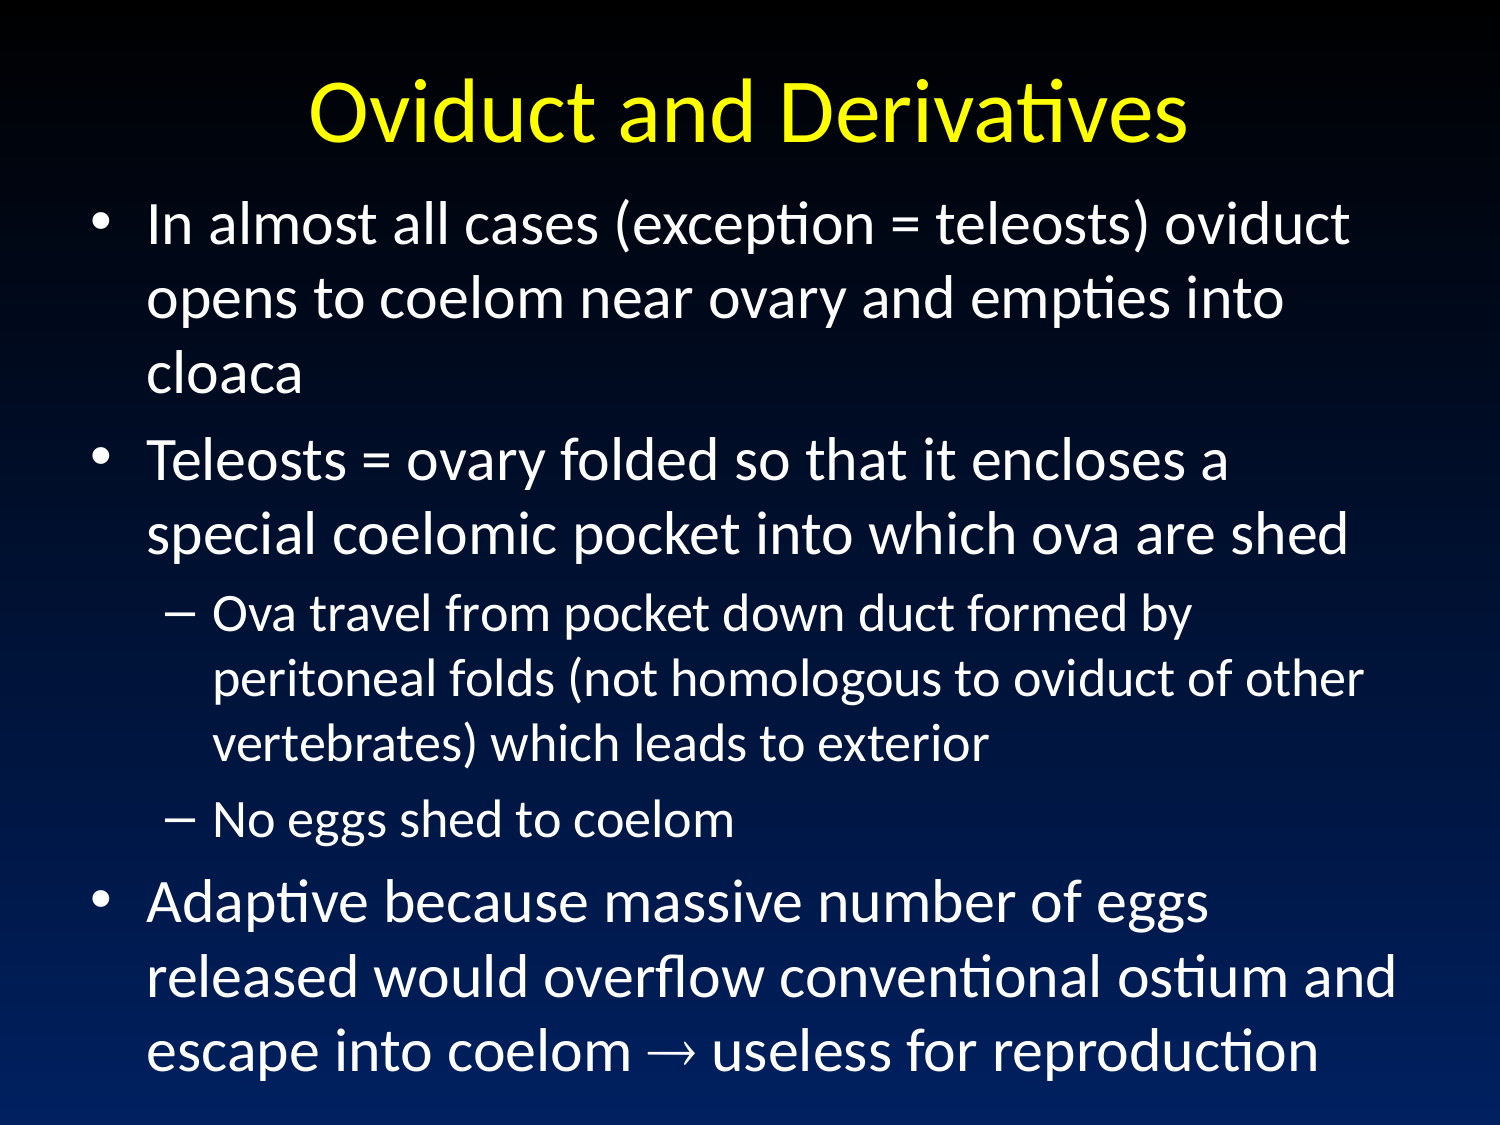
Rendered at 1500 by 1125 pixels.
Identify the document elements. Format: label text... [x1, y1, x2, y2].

title Oviduct and Derivatives [75, 12, 1425, 174]
list In almost all cases (exception = teleosts) oviduct opens to coelom near ovary and empties into cloaca Teleosts = ovary folded so that it encloses a special coelomic pocket into which ova are shed Ova travel from pocket down duct formed by peritoneal folds (not homologous to oviduct of other vertebrates) which leads to exterior No eggs shed to coelom Adaptive because massive number of eggs released would overflow conventional ostium and escape into coelom  useless for reproduction [75, 174, 1425, 1113]
